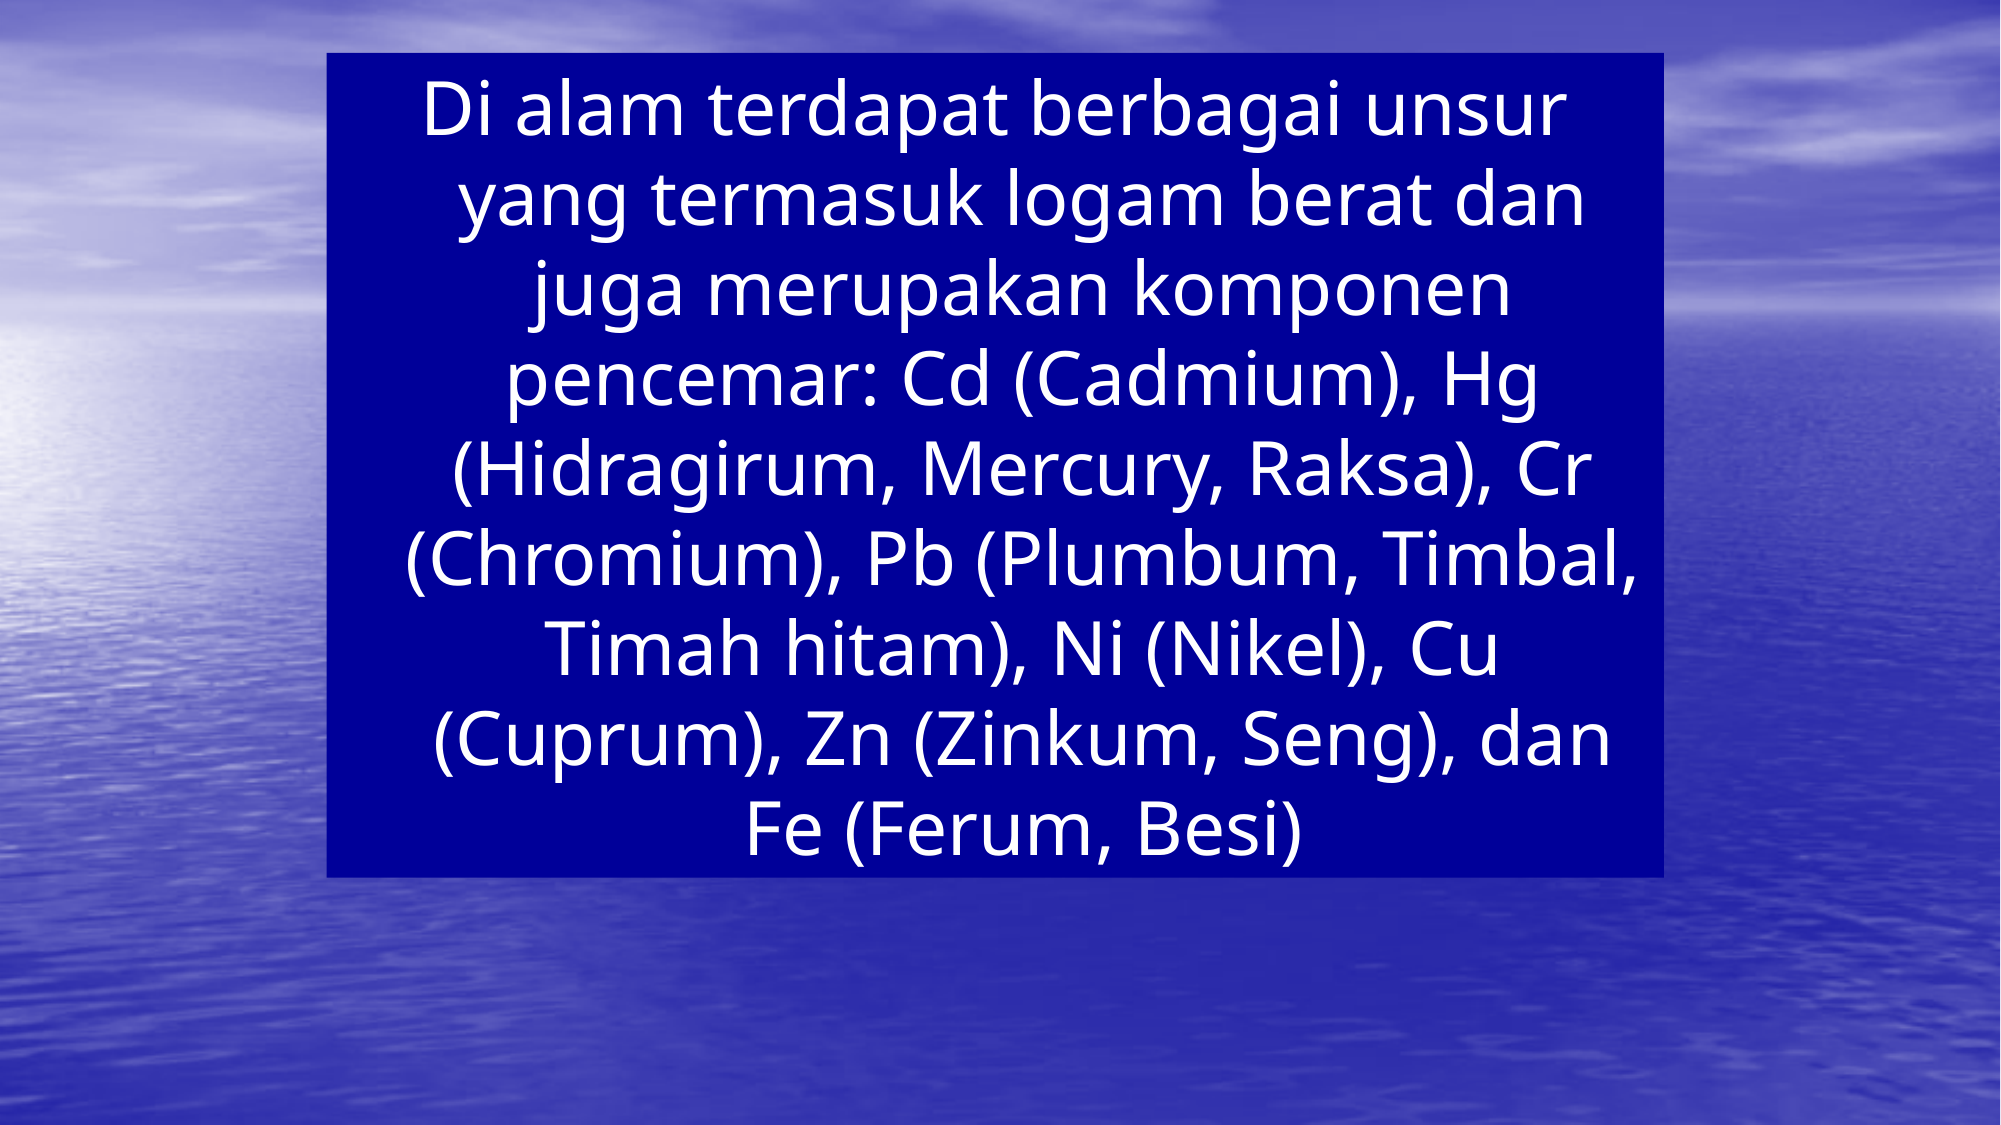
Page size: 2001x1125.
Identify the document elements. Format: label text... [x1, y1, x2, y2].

text_box Di alam terdapat berbagai unsur yang termasuk logam berat dan juga merupakan komponen pencemar: Cd (Cadmium), Hg (Hidragirum, Mercury, Raksa), Cr (Chromium), Pb (Plumbum, Timbal, Timah hitam), Ni (Nikel), Cu (Cuprum), Zn (Zinkum, Seng), dan Fe (Ferum, Besi) [326, 52, 1664, 878]
